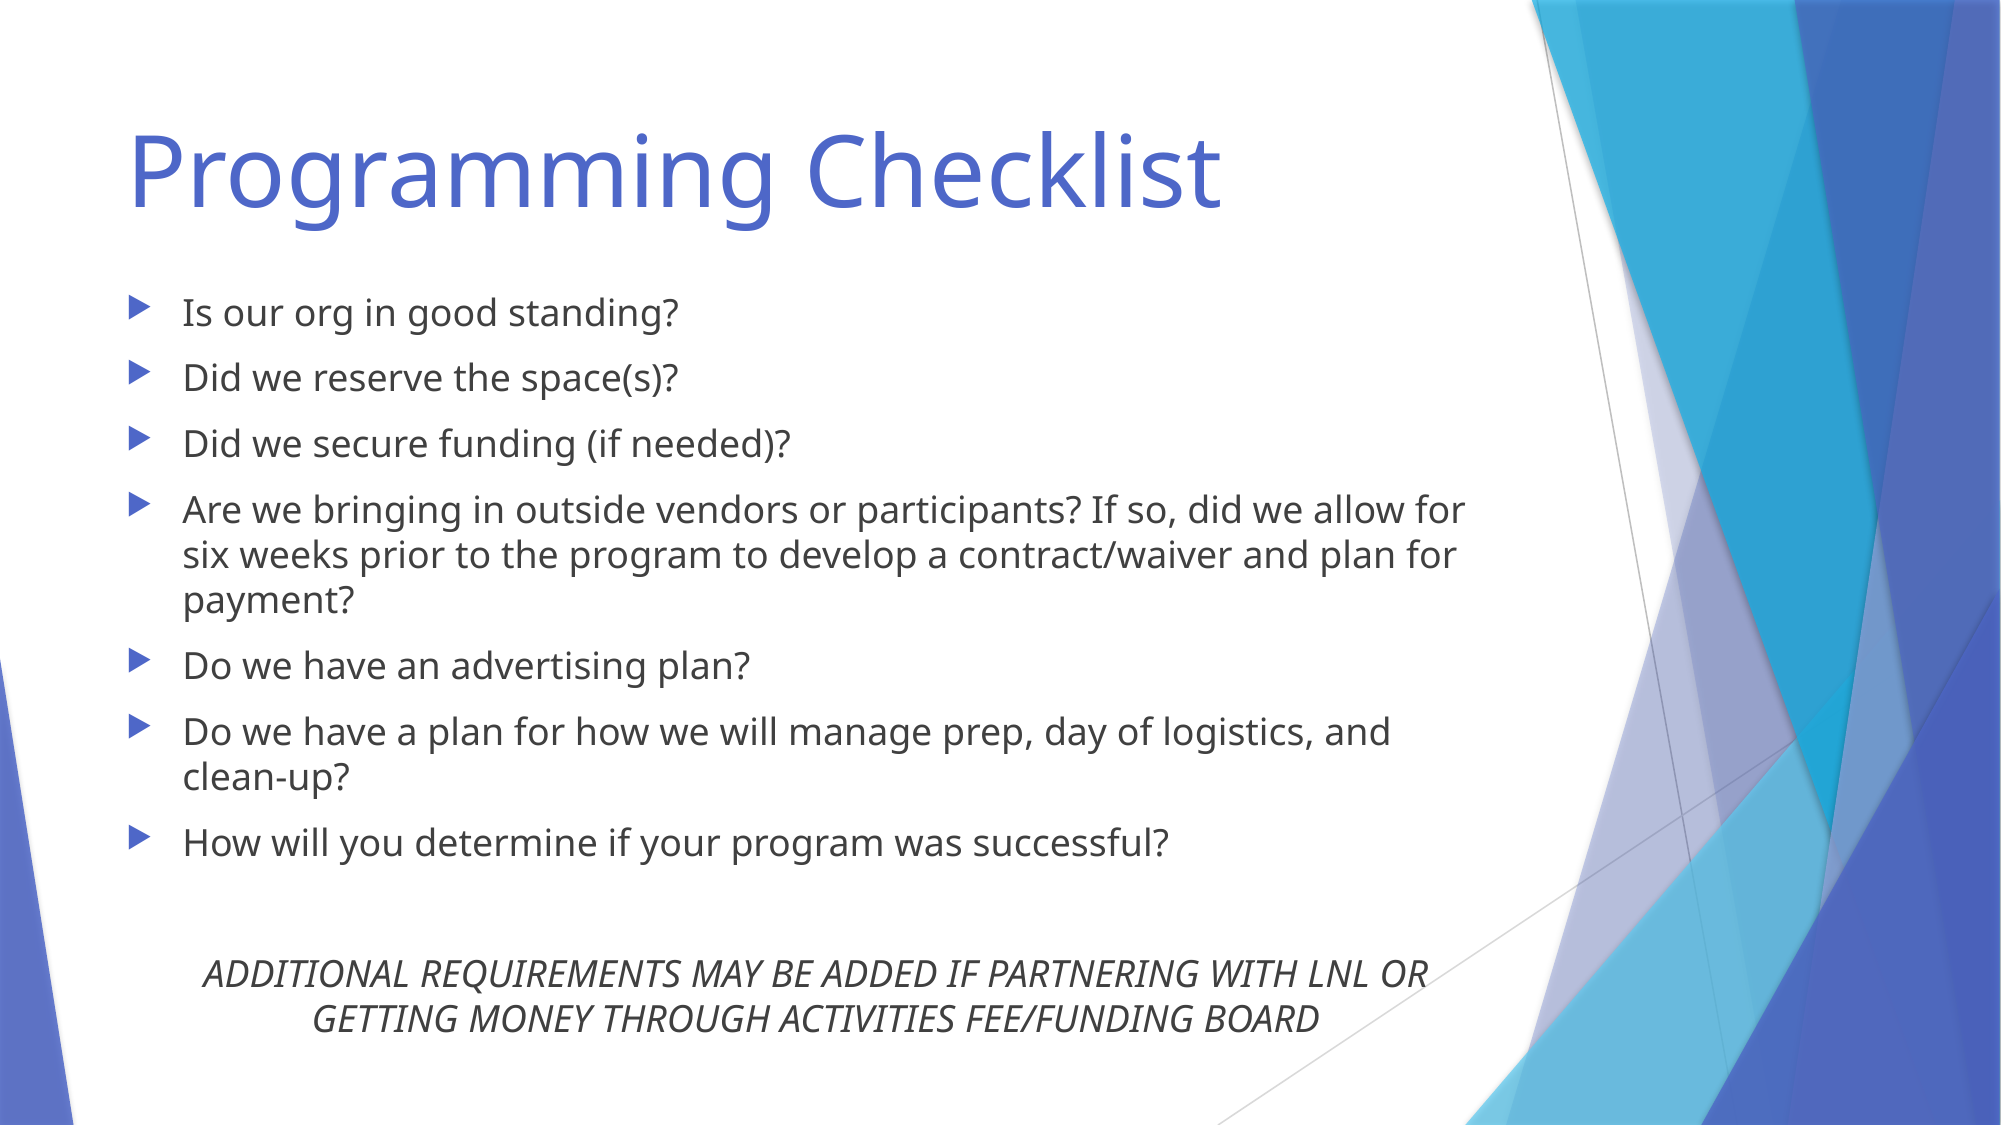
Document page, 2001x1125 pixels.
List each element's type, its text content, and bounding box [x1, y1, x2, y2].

title Programming Checklist [111, 99, 1522, 281]
list Is our org in good standing? Did we reserve the space(s)? Did we secure funding (if needed)? Are we bringing in outside vendors or participants? If so, did we allow for six weeks prior to the program to develop a contract/waiver and plan for payment? Do we have an advertising plan? Do we have a plan for how we will manage prep, day of logistics, and clean-up? How will you determine if your program was successful? ADDITIONAL REQUIREMENTS MAY BE ADDED IF PARTNERING WITH LNL OR GETTING MONEY THROUGH ACTIVITIES FEE/FUNDING BOARD [111, 281, 1522, 1065]
